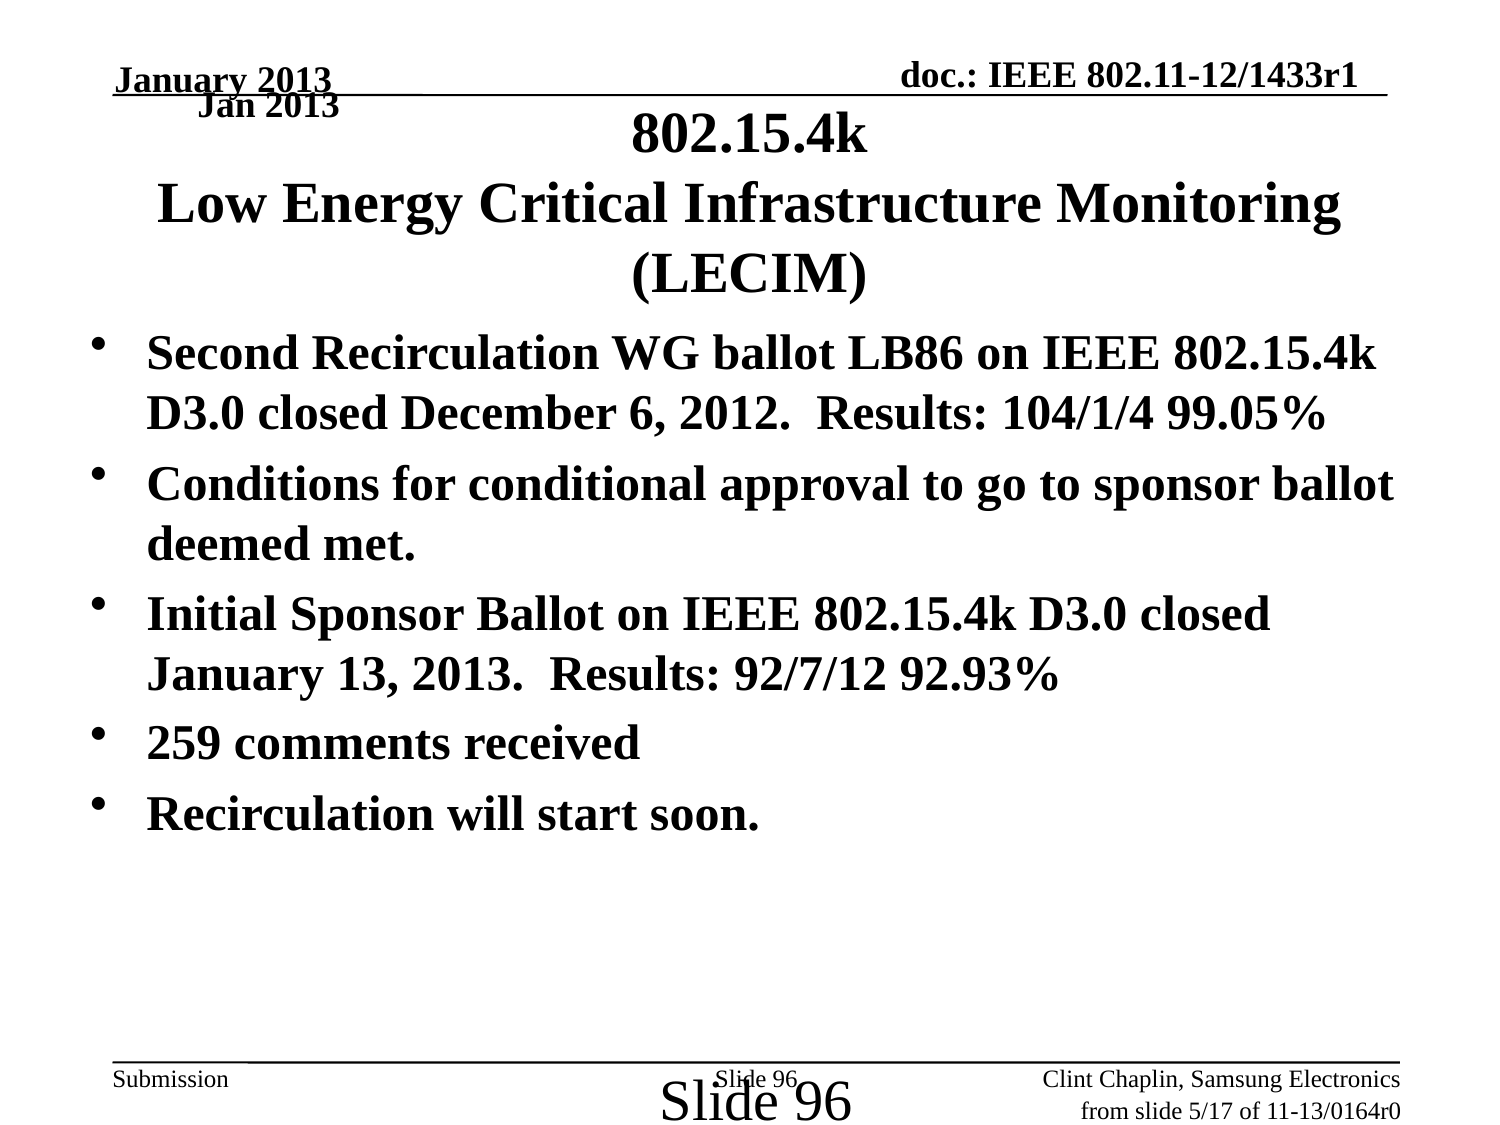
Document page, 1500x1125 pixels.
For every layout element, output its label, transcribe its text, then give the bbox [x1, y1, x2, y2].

text_box from slide 5/17 of 11-13/0164r0 [343, 1087, 1417, 1125]
text_box Clint Chaplin, Samsung Electronics [1042, 1062, 1402, 1087]
list Second Recirculation WG ballot LB86 on IEEE 802.15.4k D3.0 closed December 6, 2012. Results: 104/1/4 99.05% Conditions for conditional approval to go to sponsor ballot deemed met. Initial Sponsor Ballot on IEEE 802.15.4k D3.0 closed January 13, 2013. Results: 92/7/12 92.93% 259 comments received Recirculation will start soon. [75, 312, 1425, 1040]
text_box Jan 2013 [197, 79, 341, 125]
text_box Slide 96 [567, 1062, 946, 1087]
title 802.15.4k Low Energy Critical Infrastructure Monitoring (LECIM) [112, 145, 1388, 253]
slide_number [114, 54, 335, 100]
